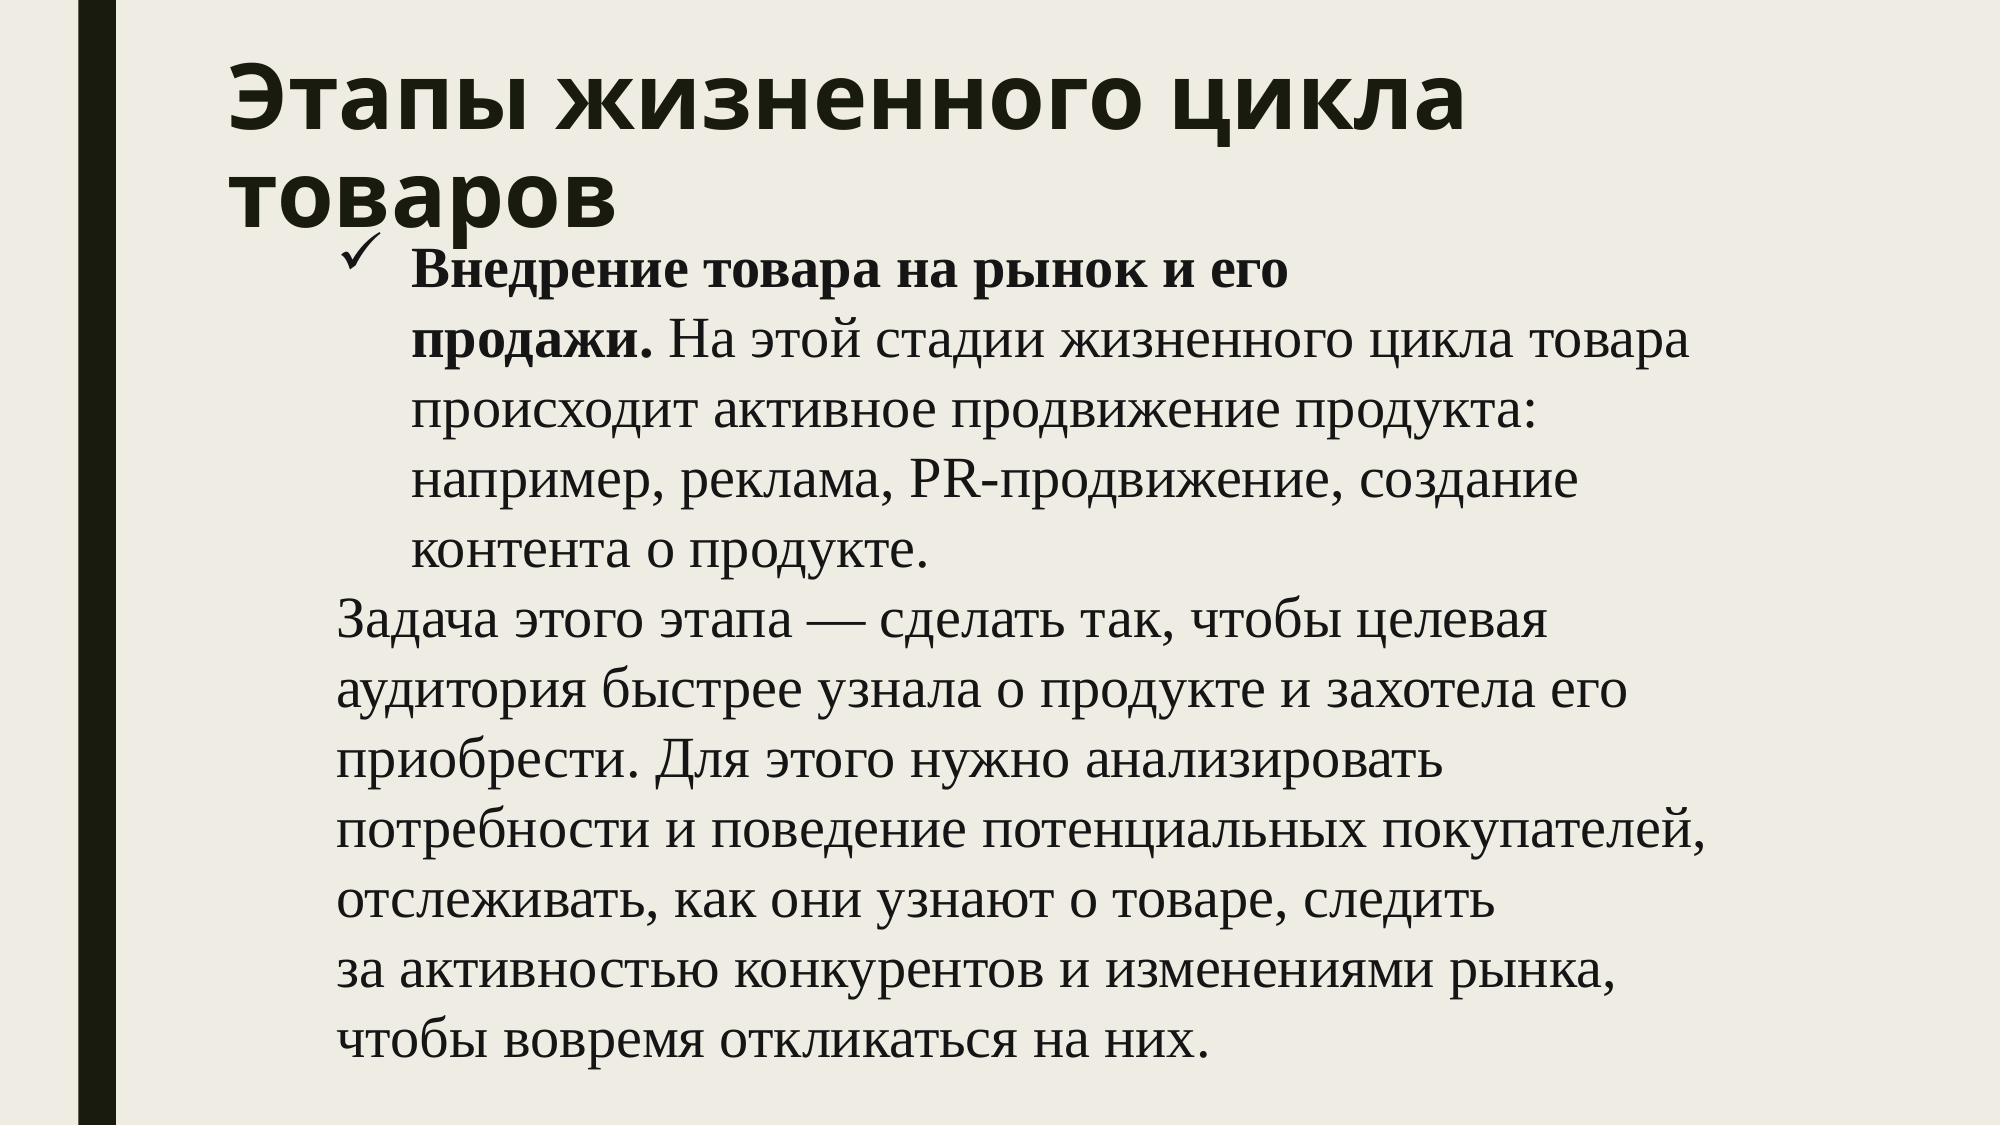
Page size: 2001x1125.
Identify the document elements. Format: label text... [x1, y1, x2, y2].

text_box Внедрение товара на рынок и его продажи. На этой стадии жизненного цикла товара происходит активное продвижение продукта: например, реклама, PR-продвижение, создание контента о продукте. Задача этого этапа — сделать так, чтобы целевая аудитория быстрее узнала о продукте и захотела его приобрести. Для этого нужно анализировать потребности и поведение потенциальных покупателей, отслеживать, как они узнают о товаре, следить за активностью конкурентов и изменениями рынка, чтобы вовремя откликаться на них. [321, 221, 1748, 1077]
title Этапы жизненного цикла товаров [212, 43, 1788, 288]
